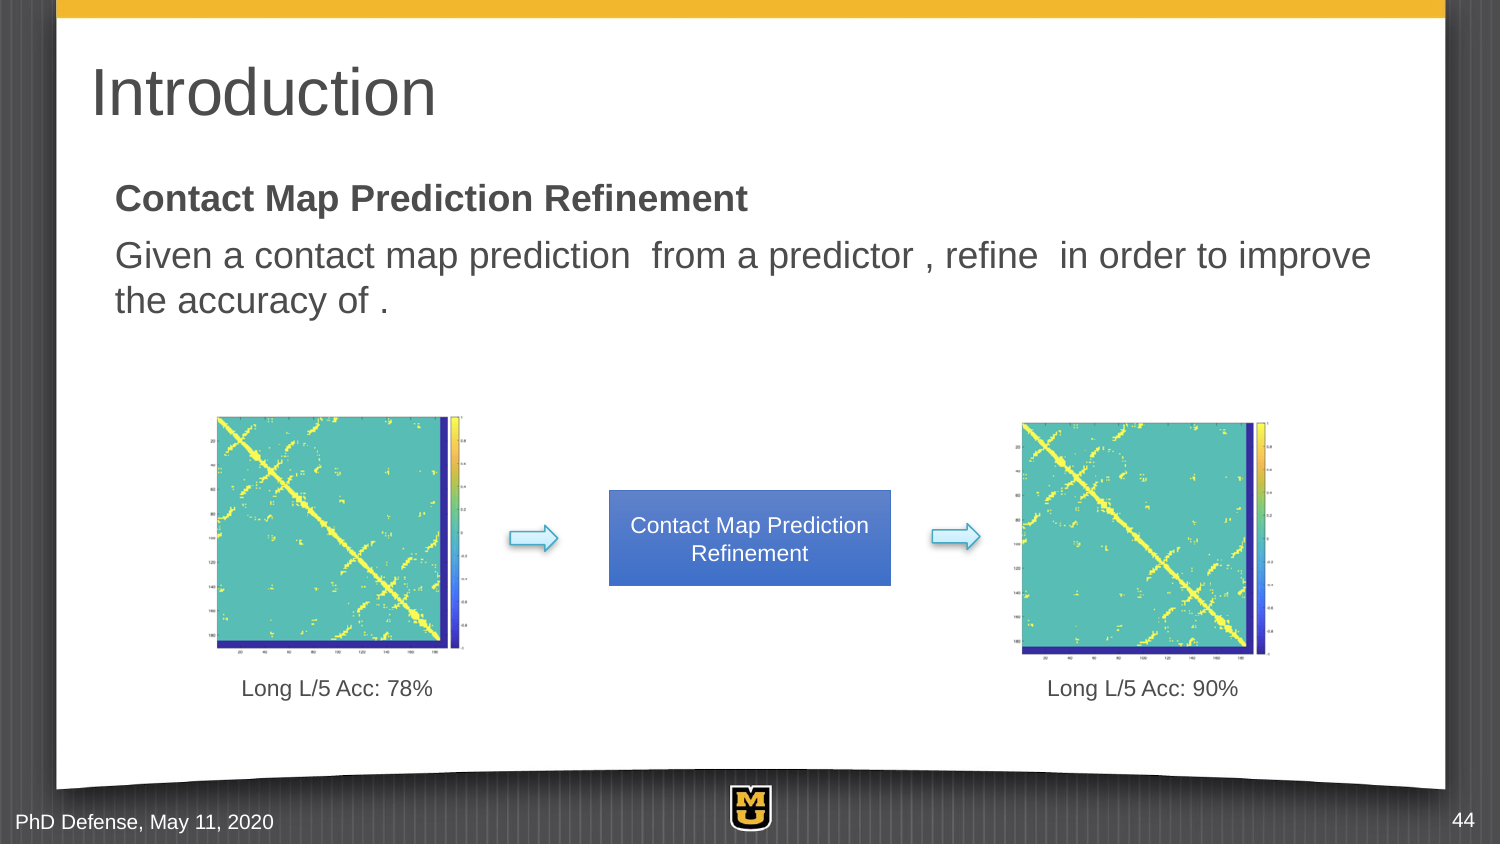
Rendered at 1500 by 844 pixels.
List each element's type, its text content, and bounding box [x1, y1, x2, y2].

title Introduction [75, 33, 1425, 144]
slide_number 44 [1436, 798, 1500, 844]
text_box [931, 522, 981, 551]
text_box [509, 524, 559, 552]
text_box Long L/5 Acc: 90% [1032, 675, 1254, 709]
text_box Long L/5 Acc: 78% [226, 669, 449, 709]
text_box Contact Map Prediction Refinement [609, 490, 891, 586]
text_box PhD Defense, May 11, 2020 [0, 798, 475, 844]
picture [0, 0, 1500, 844]
